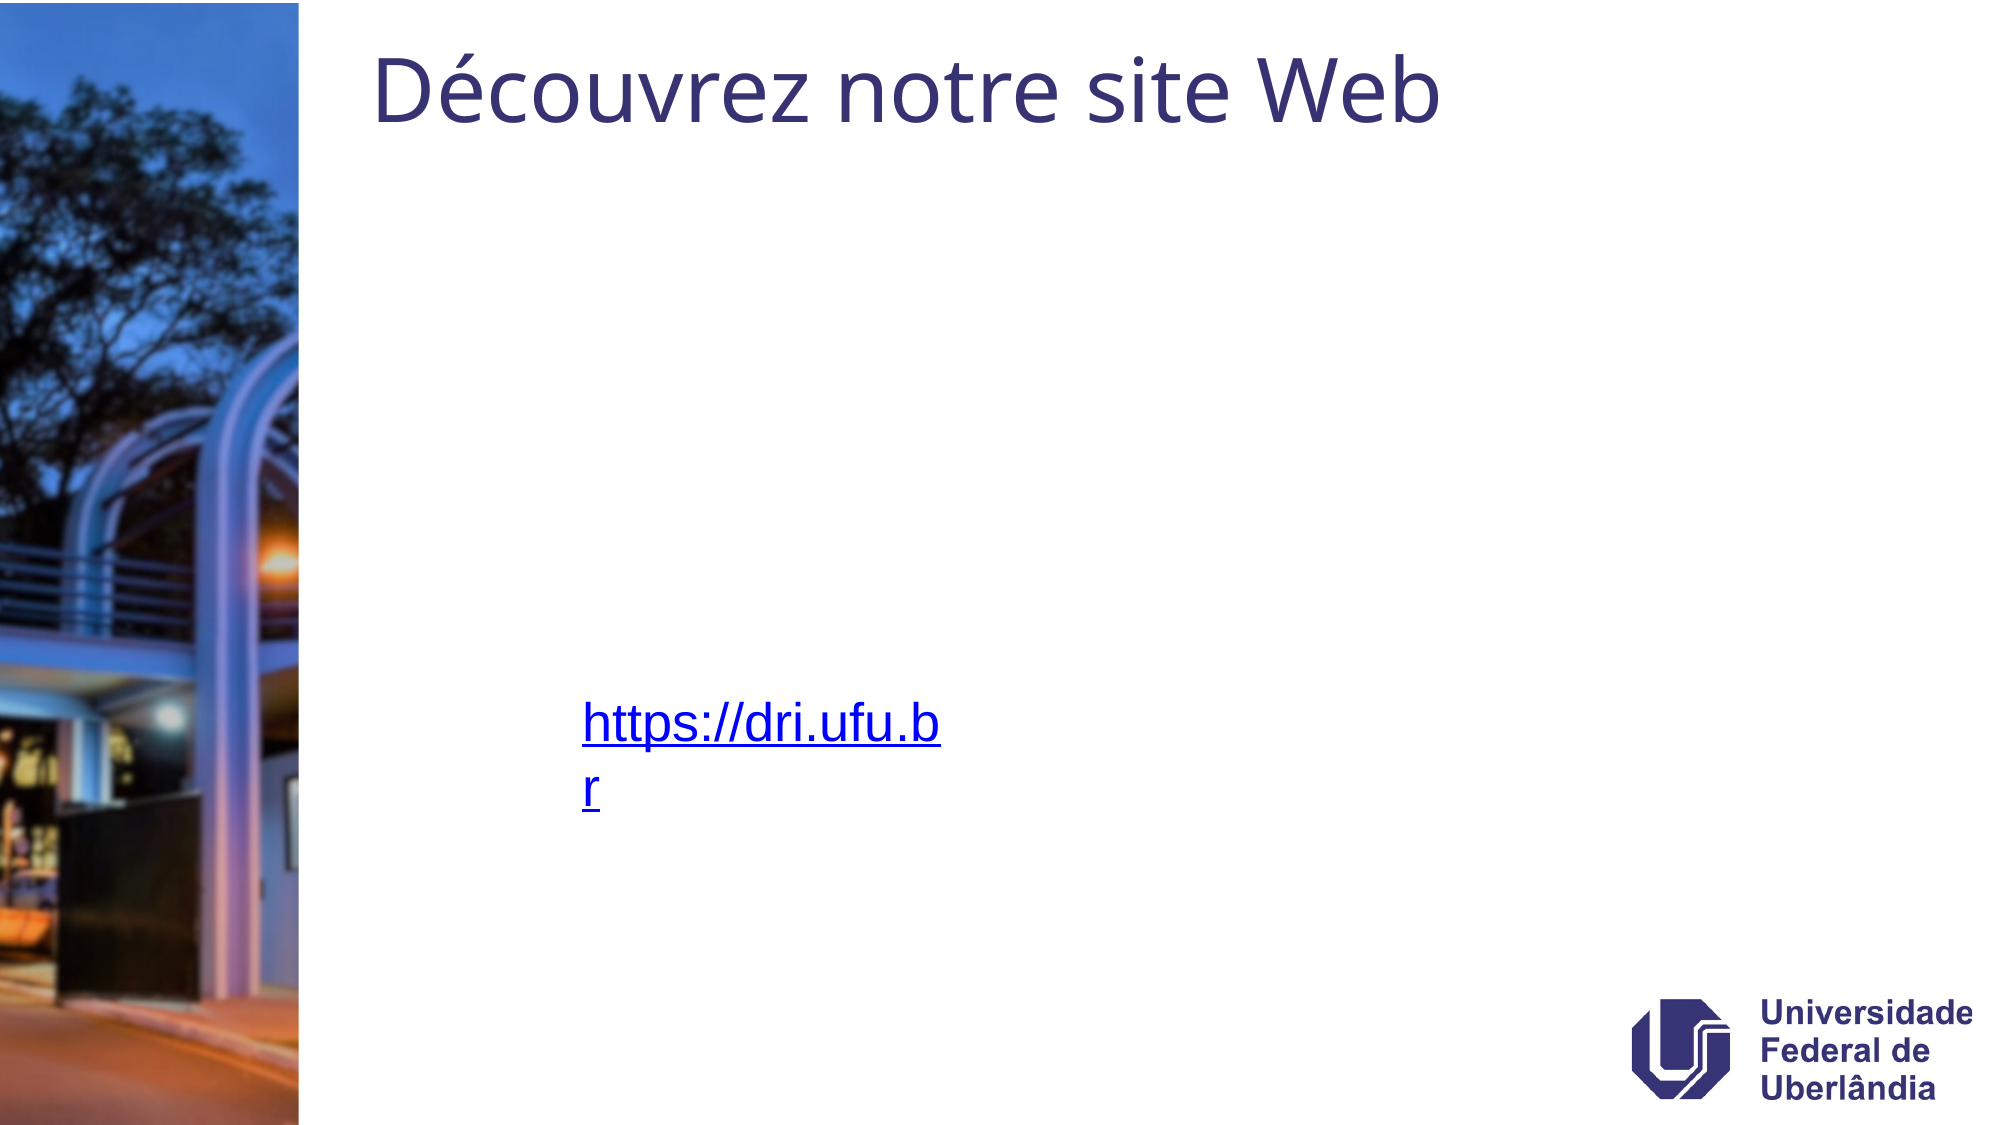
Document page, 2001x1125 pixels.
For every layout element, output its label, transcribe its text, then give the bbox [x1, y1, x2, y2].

text_box https://dri.ufu.br [582, 676, 959, 753]
text_box [0, 3, 299, 1125]
text_box Découvrez notre site Web [370, 14, 1907, 140]
text_box [1631, 999, 1973, 1100]
